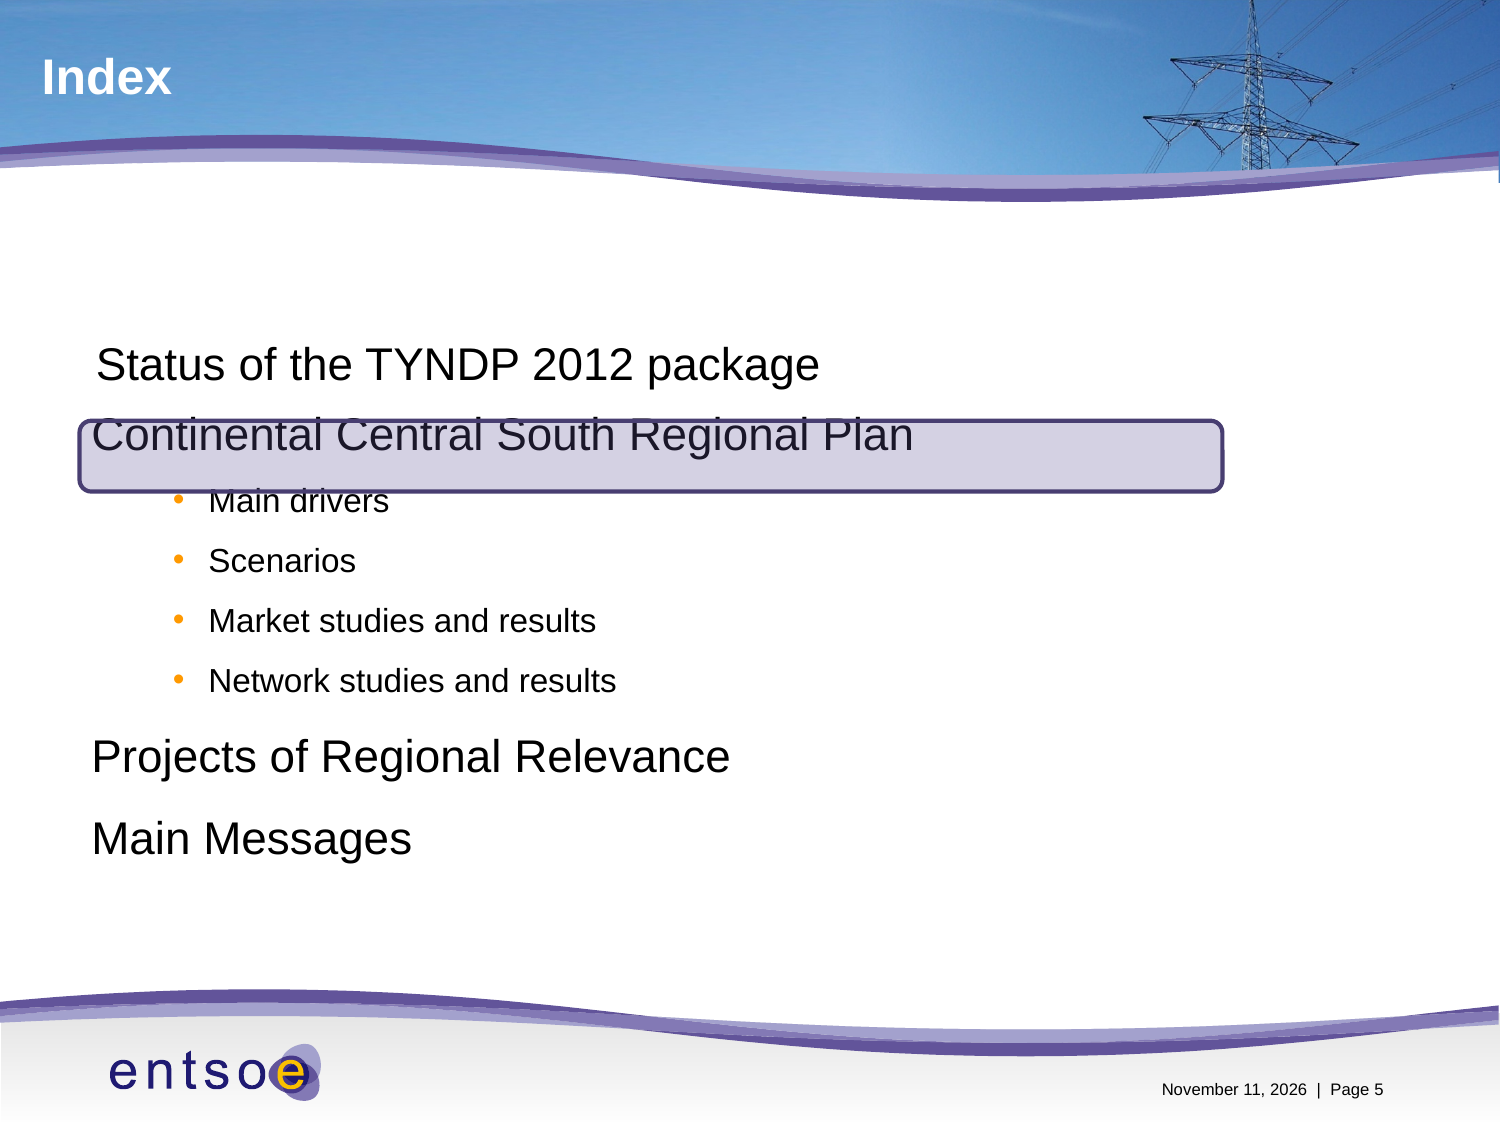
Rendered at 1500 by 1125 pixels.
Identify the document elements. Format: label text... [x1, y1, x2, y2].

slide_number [749, 1078, 1384, 1103]
text_box Continental Central South Regional Plan Main drivers Scenarios Market studies and results Network studies and results Projects of Regional Relevance Main Messages [76, 314, 1376, 872]
text_box [77, 418, 1225, 494]
text_box Index [41, 44, 1461, 104]
picture [0, 0, 1500, 183]
text_box Status of the TYNDP 2012 package [62, 324, 1210, 400]
